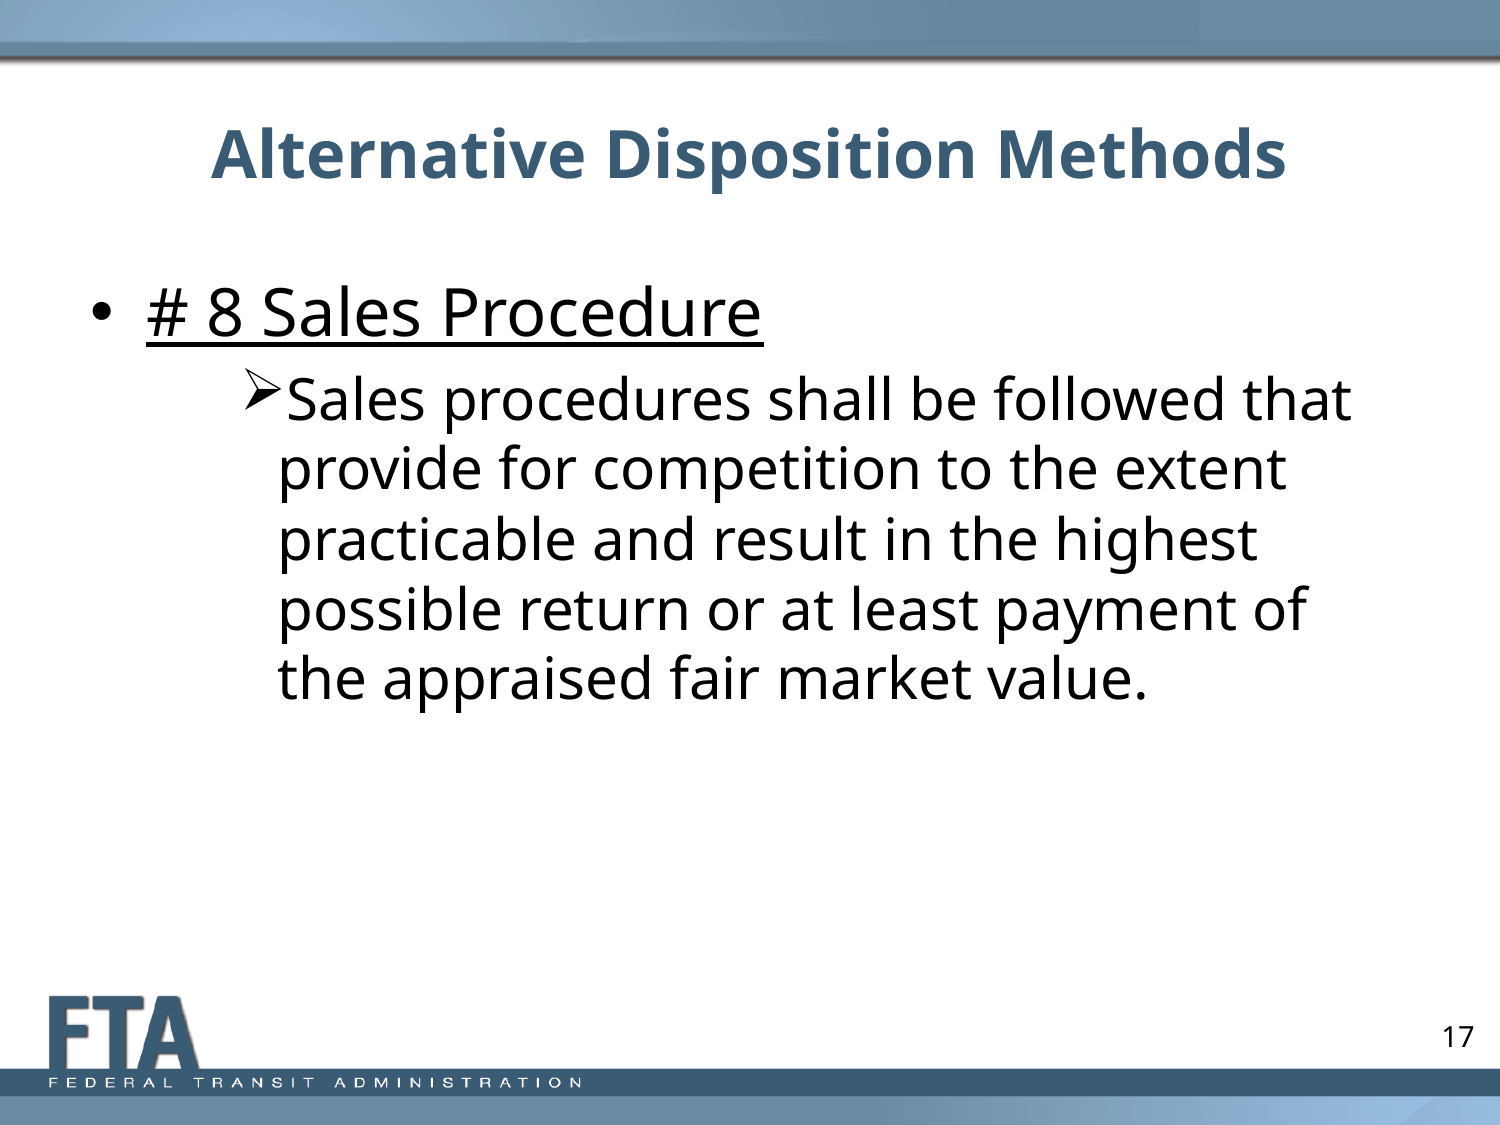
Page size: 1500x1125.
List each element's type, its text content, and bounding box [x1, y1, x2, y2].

picture [0, 992, 1500, 1125]
list # 8 Sales Procedure Sales procedures shall be followed that provide for competition to the extent practicable and result in the highest possible return or at least payment of the appraised fair market value. [74, 262, 1426, 1006]
picture [0, 0, 1500, 75]
title Alternative Disposition Methods [74, 71, 1426, 233]
